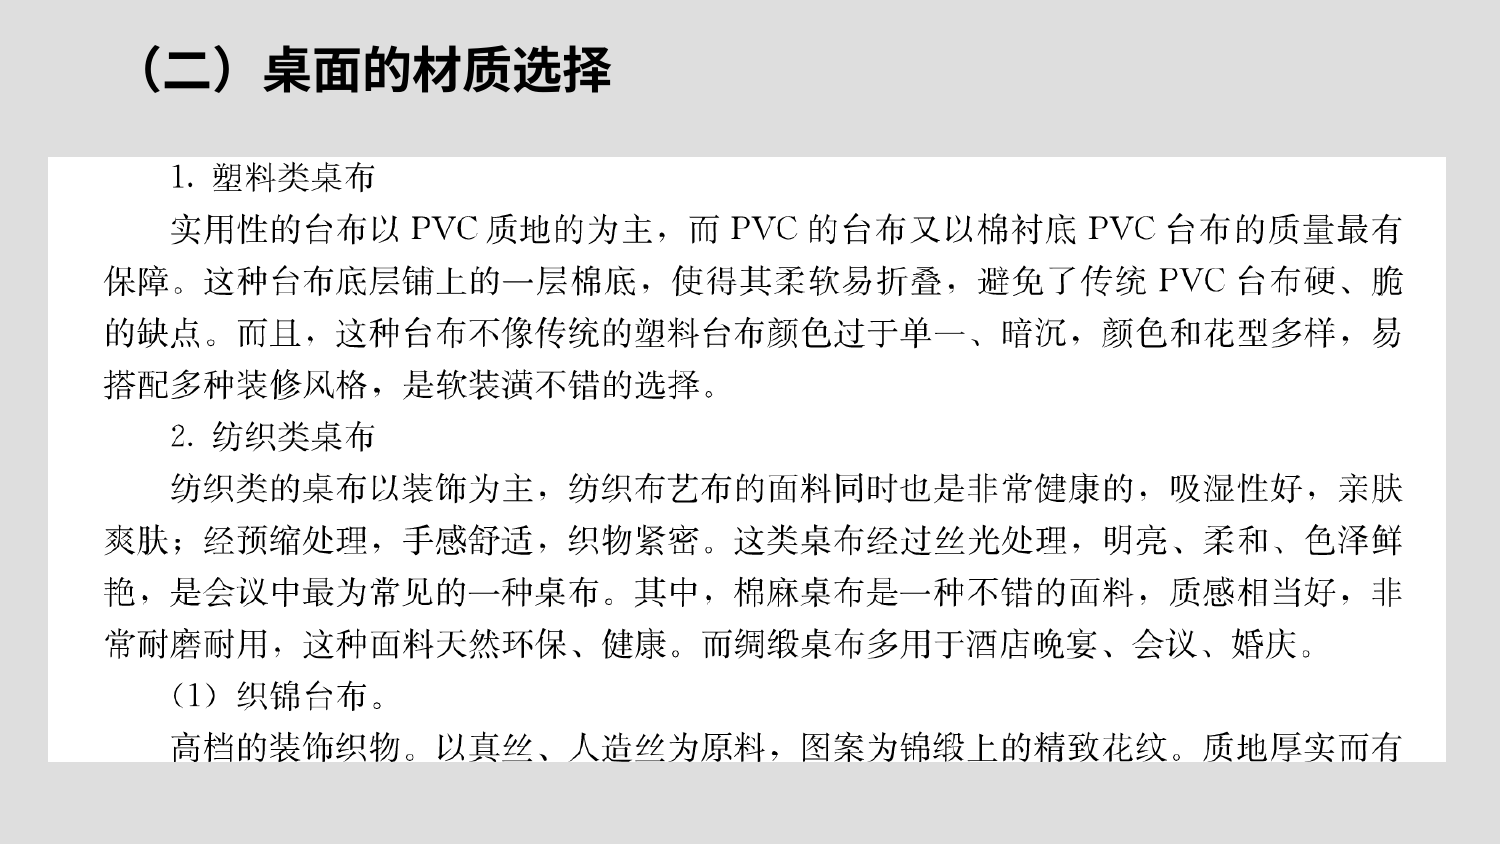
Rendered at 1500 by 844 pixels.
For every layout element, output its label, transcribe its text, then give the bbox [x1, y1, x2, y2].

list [48, 157, 1446, 762]
title （二）桌面的材质选择 [97, 30, 1397, 102]
